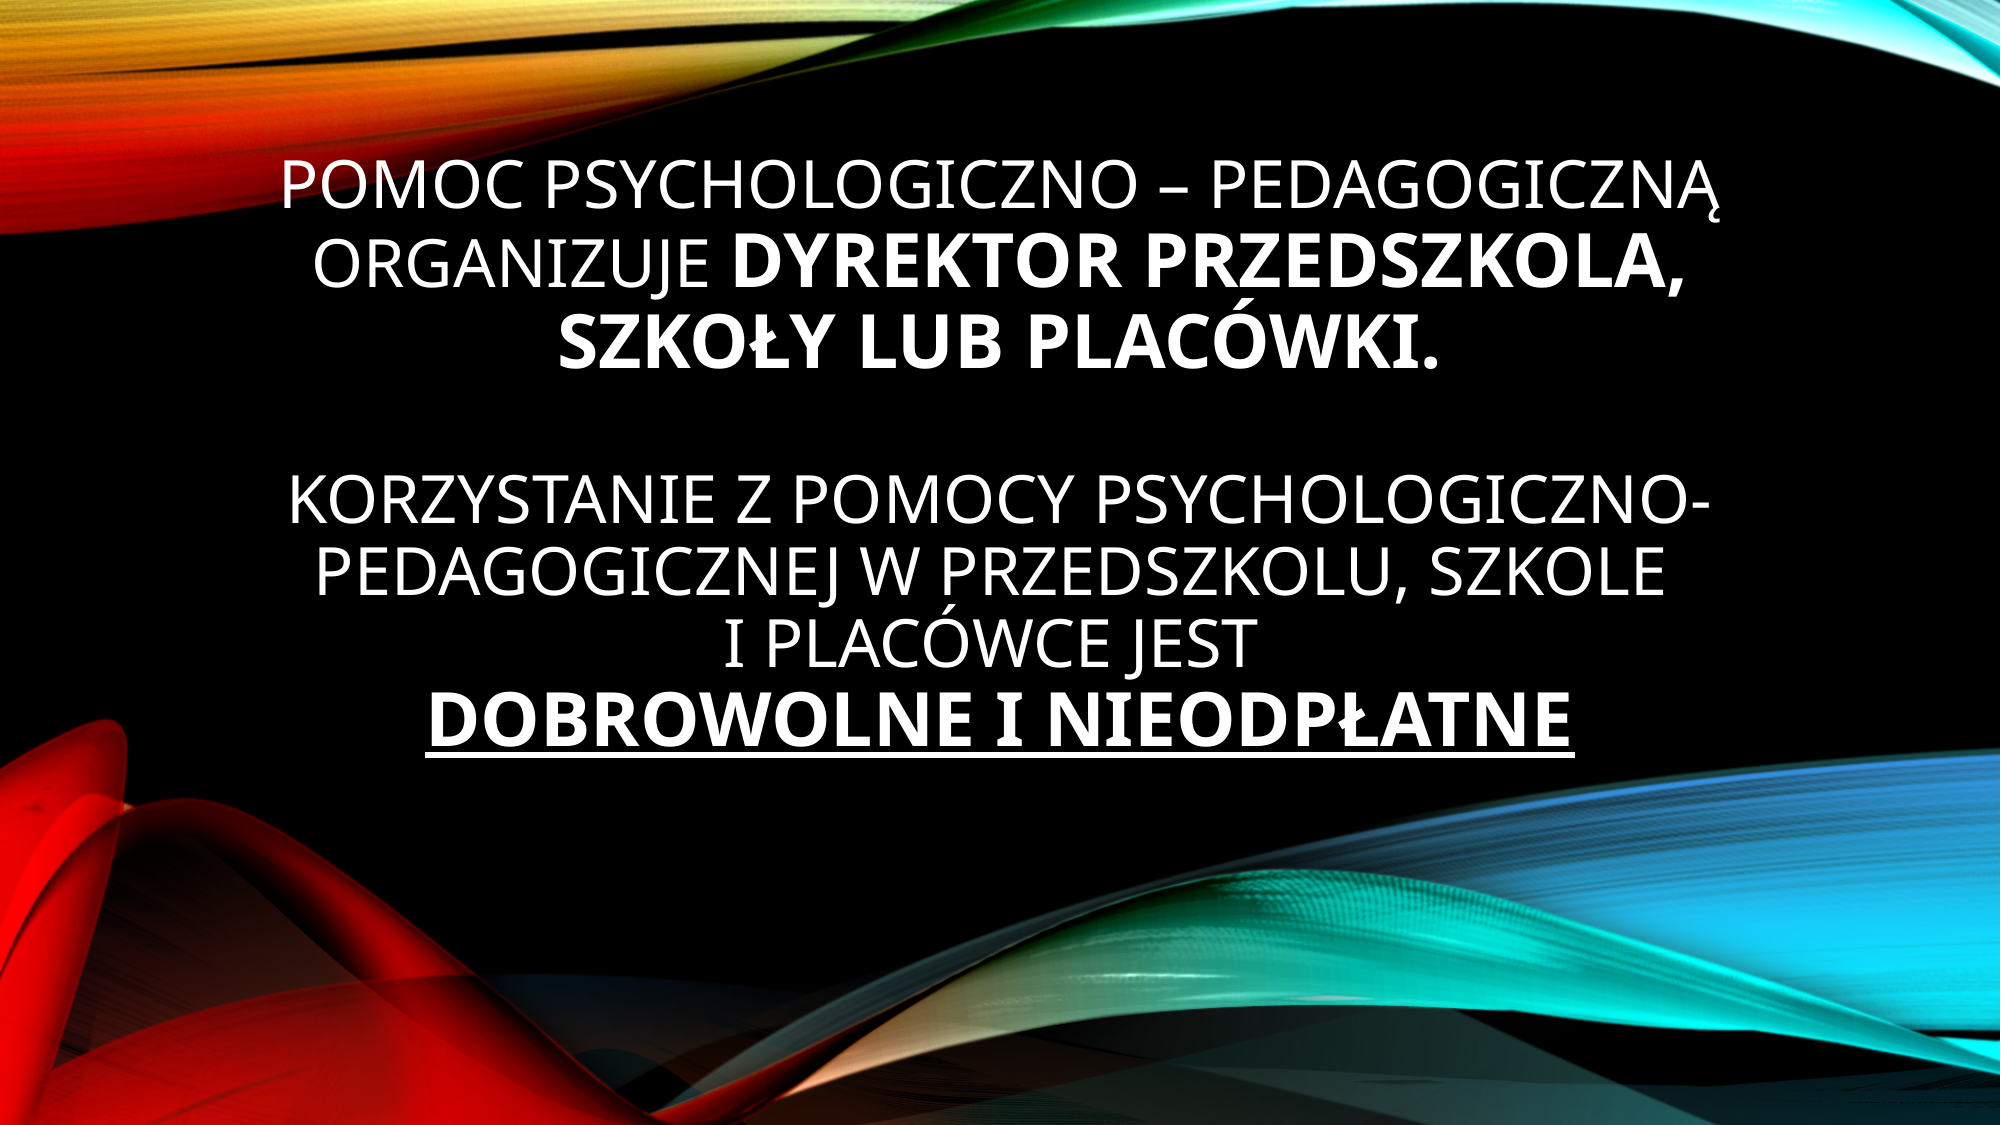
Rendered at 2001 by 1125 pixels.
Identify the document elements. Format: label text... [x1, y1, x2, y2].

title Pomoc psychologiczno – pedagogiczną organizuje dyrektor przedszkola, szkoły lub placówki. Korzystanie z pomocy psychologiczno-pedagogicznej w przedszkolu, szkole i placówce jest dobrowolne i nieodpłatne [225, 91, 1775, 971]
picture [0, 717, 2000, 1125]
picture [0, 0, 2000, 237]
